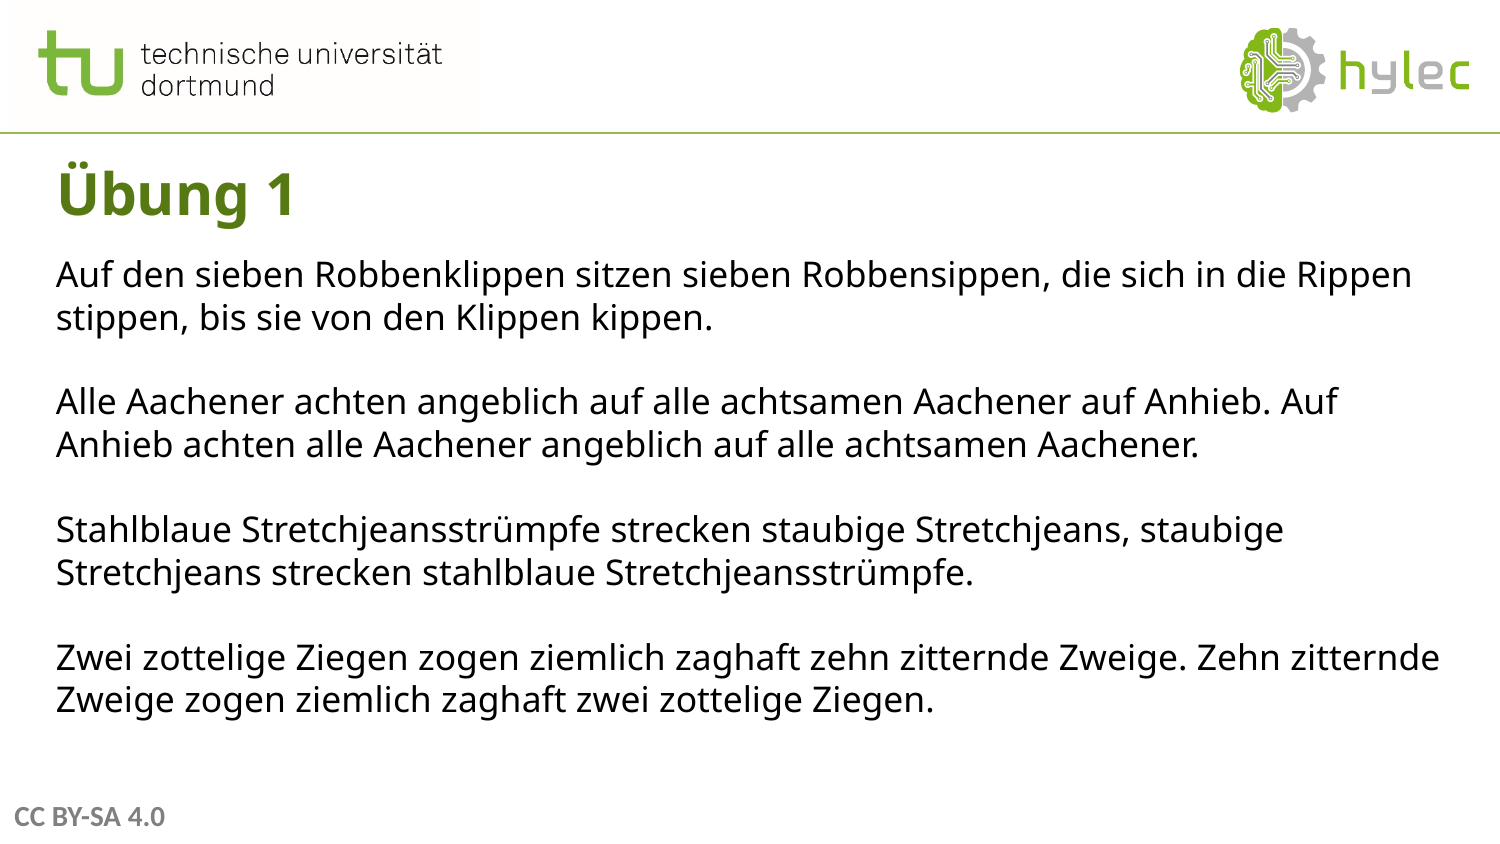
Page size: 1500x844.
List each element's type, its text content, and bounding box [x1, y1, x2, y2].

picture [10, 2, 479, 132]
picture [1340, 44, 1469, 94]
picture [1236, 28, 1329, 114]
list Auf den sieben Robbenklippen sitzen sieben Robbensippen, die sich in die Rippen stippen, bis sie von den Klippen kippen. Alle Aachener achten angeblich auf alle achtsamen Aachener auf Anhieb. Auf Anhieb achten alle Aachener angeblich auf alle achtsamen Aachener. Stahlblaue Stretchjeansstrümpfe strecken staubige Stretchjeans, staubige Stretchjeans strecken stahlblaue Stretchjeansstrümpfe. Zwei zottelige Ziegen zogen ziemlich zaghaft zehn zitternde Zweige. Zehn zitternde Zweige zogen ziemlich zaghaft zwei zottelige Ziegen. [41, 244, 1459, 777]
title Übung 1 [41, 150, 1459, 233]
